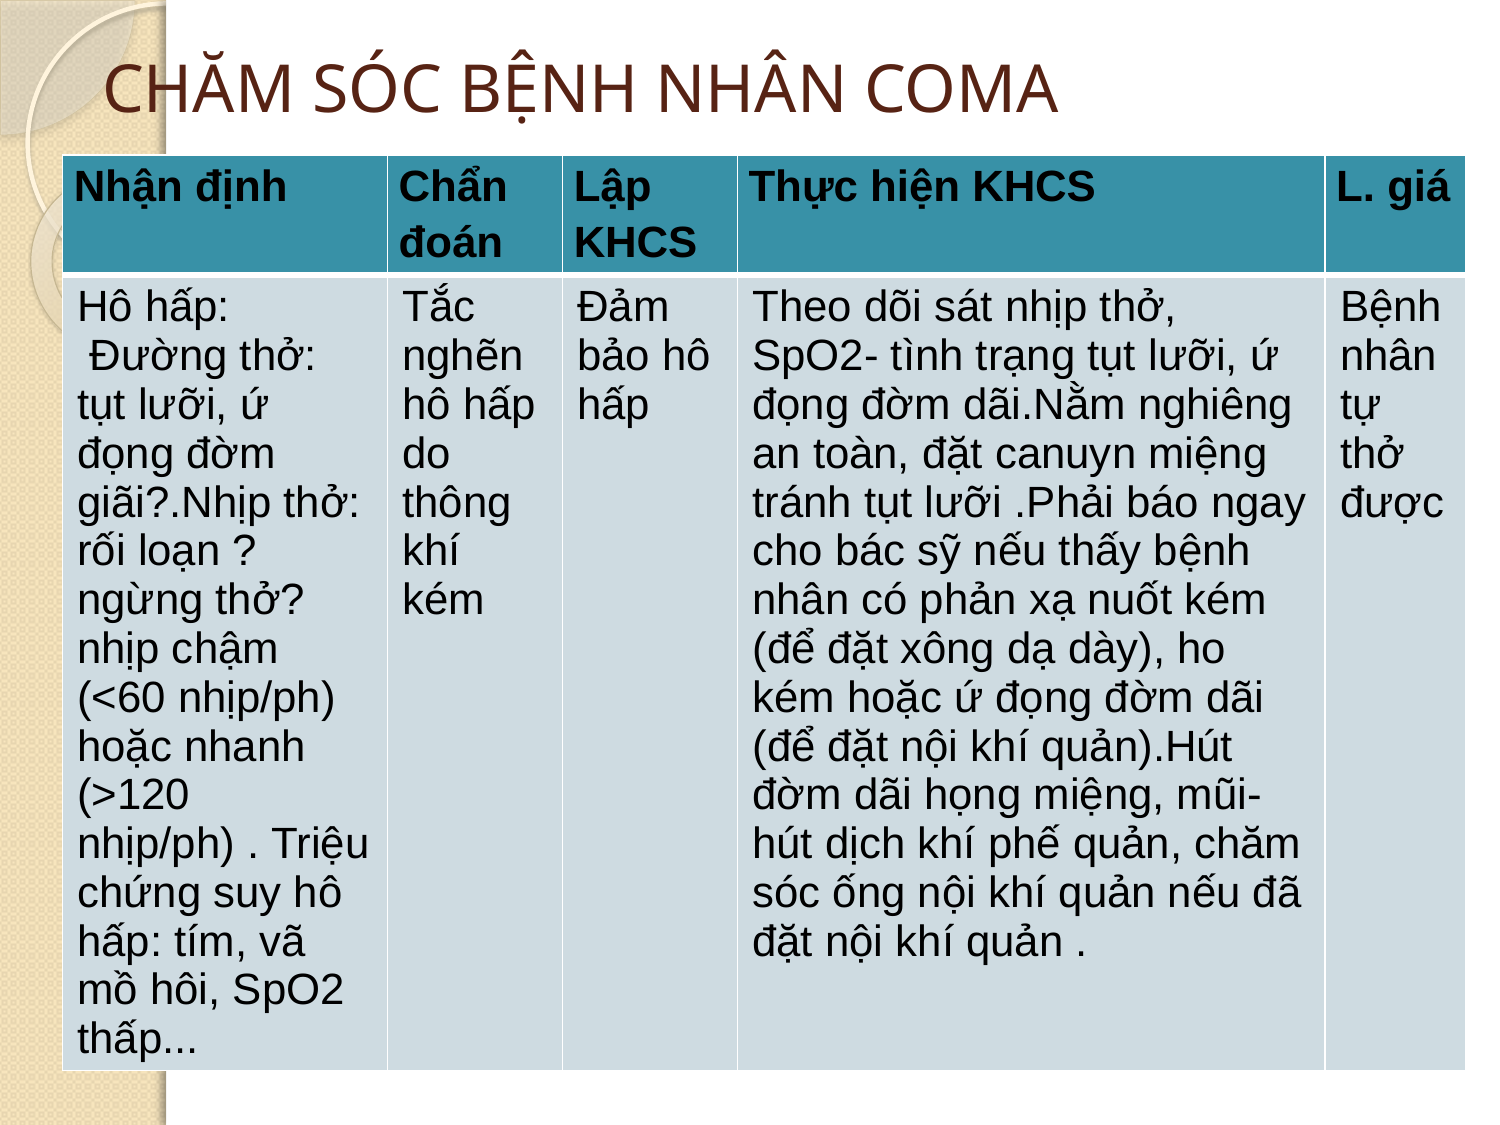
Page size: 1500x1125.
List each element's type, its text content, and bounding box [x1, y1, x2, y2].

table_cell Đảm bảo hô hấp [563, 278, 737, 1070]
table_cell Tắc nghẽn hô hấp do thông khí kém [388, 278, 562, 1070]
table_cell Hô hấp: Đường thở: tụt lưỡi, ứ đọng đờm giãi?.Nhịp thở: rối loạn ? ngừng thở?nhịp chậm (<60 nhịp/ph) hoặc nhanh (>120 nhịp/ph) . Triệu chứng suy hô hấp: tím, vã mồ hôi, SpO2 thấp... [63, 278, 387, 1070]
title CHĂM SÓC BỆNH NHÂN COMA [87, 37, 1318, 134]
table_header Nhận định [63, 156, 387, 272]
table_cell Bệnh nhân tự thở được [1326, 278, 1465, 1070]
table_header L. giá [1326, 156, 1465, 272]
table_header Lập KHCS [563, 156, 737, 272]
table_cell Theo dõi sát nhịp thở, SpO2- tình trạng tụt lưỡi, ứ đọng đờm dãi.Nằm nghiêng an toàn, đặt canuyn miệng tránh tụt lưỡi .Phải báo ngay cho bác sỹ nếu thấy bệnh nhân có phản xạ nuốt kém (để đặt xông dạ dày), ho kém hoặc ứ đọng đờm dãi (để đặt nội khí quản).Hút đờm dãi họng miệng, mũi- hút dịch khí phế quản, chăm sóc ống nội khí quản nếu đã đặt nội khí quản . [738, 278, 1324, 1070]
table_header Chẩn đoán [388, 156, 562, 272]
table_header Thực hiện KHCS [738, 156, 1324, 272]
